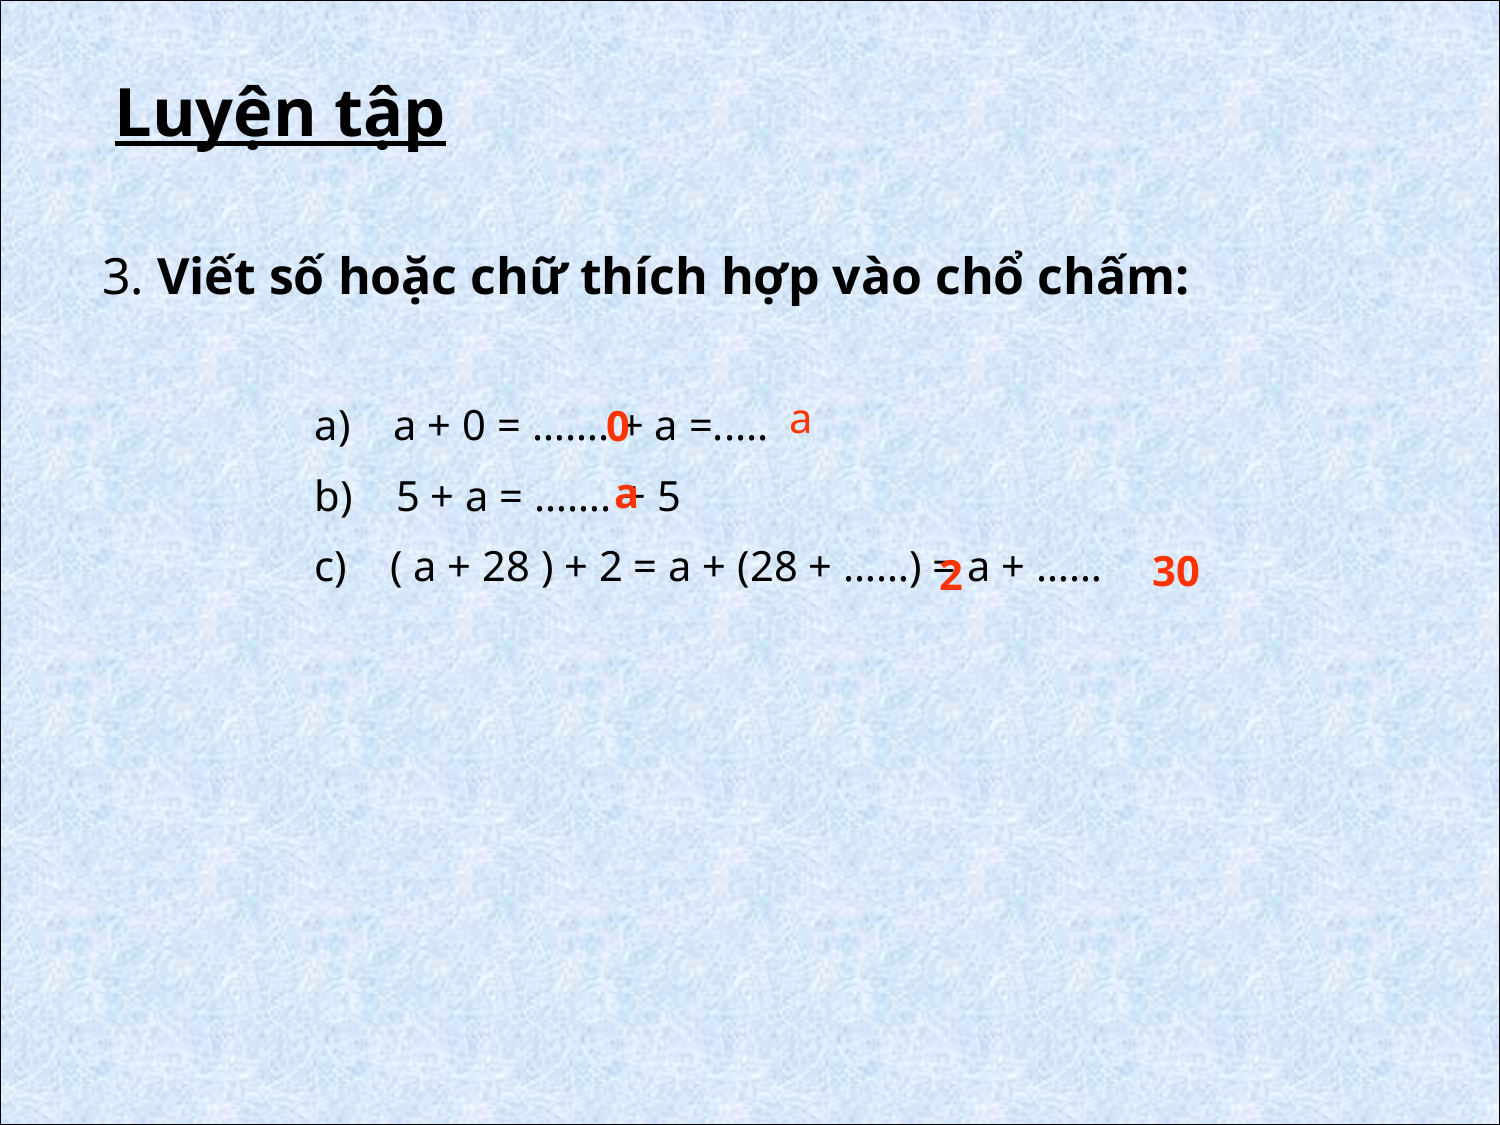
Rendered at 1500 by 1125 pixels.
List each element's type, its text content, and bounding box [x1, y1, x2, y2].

text_box a [774, 384, 900, 450]
text_box a) a + 0 = ……. + a =..... b) 5 + a = ……. + 5 c) ( a + 28 ) + 2 = a + (28 + ……) = a + …… [300, 391, 1250, 598]
text_box a [599, 459, 688, 525]
text_box 3. Viết số hoặc chữ thích hợp vào chổ chấm: [87, 237, 1438, 313]
text_box [0, 0, 1500, 1125]
text_box Luyện tập [99, 62, 550, 158]
text_box 0 [591, 391, 680, 457]
text_box 2 [924, 541, 1013, 606]
text_box 30 [1137, 537, 1225, 603]
